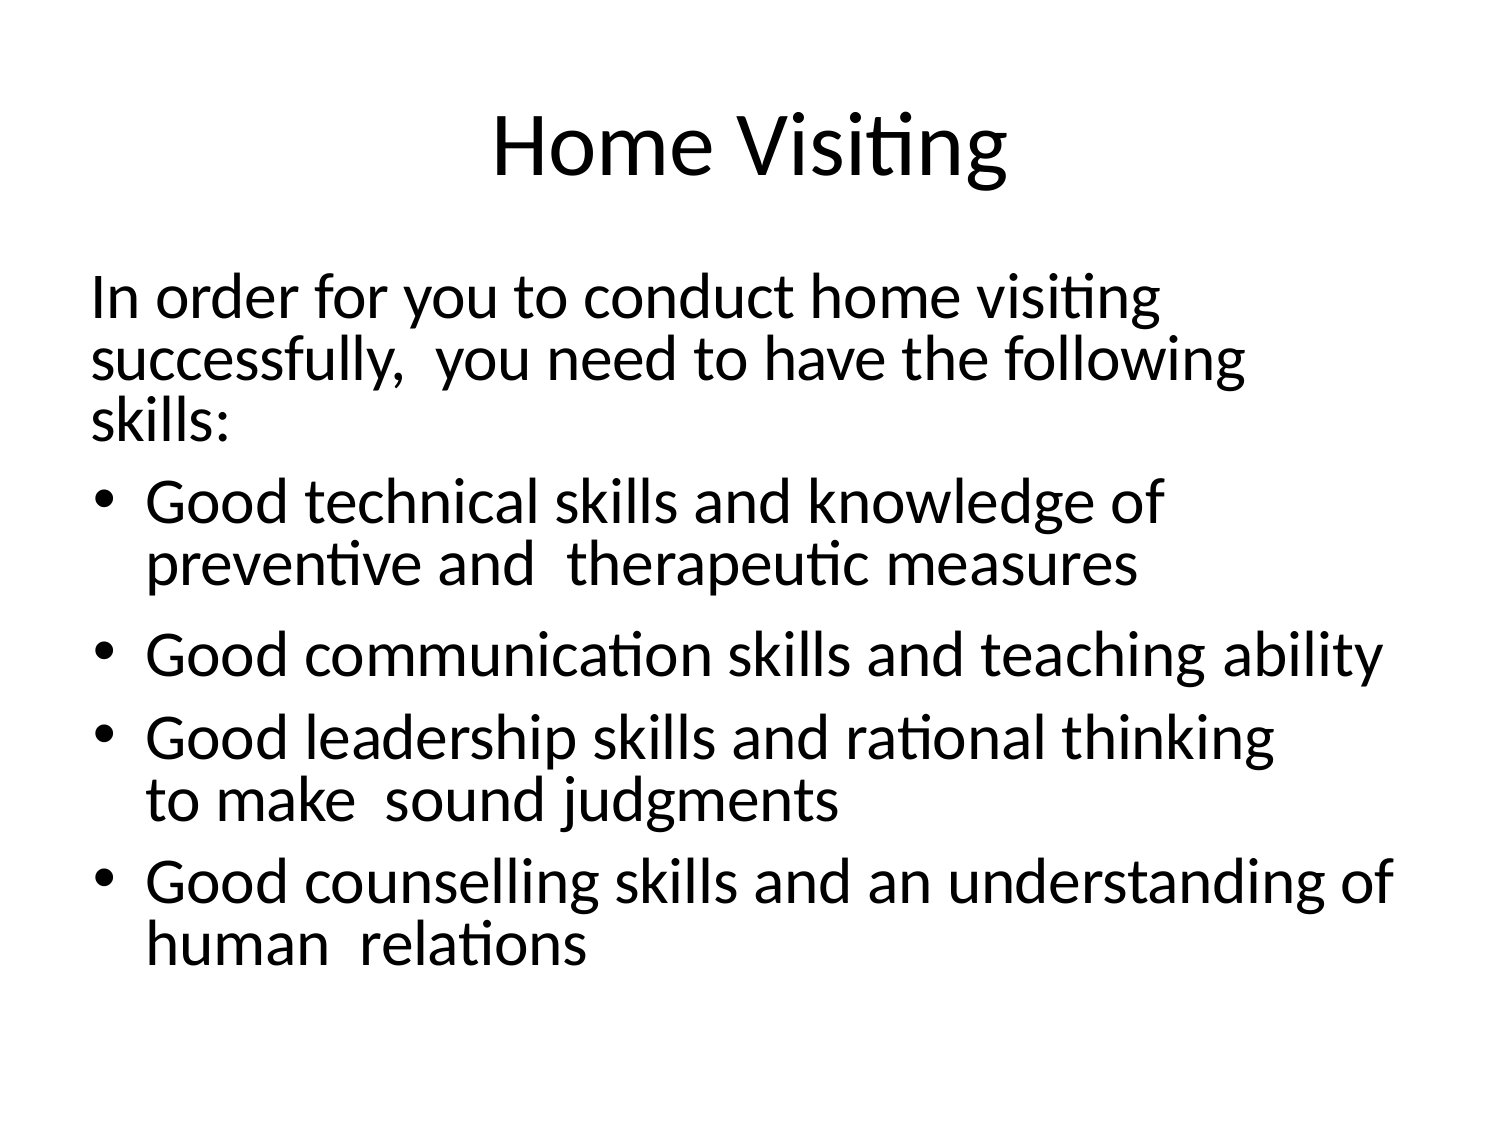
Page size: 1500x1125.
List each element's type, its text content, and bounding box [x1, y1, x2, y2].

list In order for you to conduct home visiting successfully, you need to have the following skills: Good technical skills and knowledge of preventive and therapeutic measures Good communication skills and teaching ability Good leadership skills and rational thinking to make sound judgments Good counselling skills and an understanding of human relations [75, 262, 1425, 1005]
title Home Visiting [75, 45, 1425, 233]
